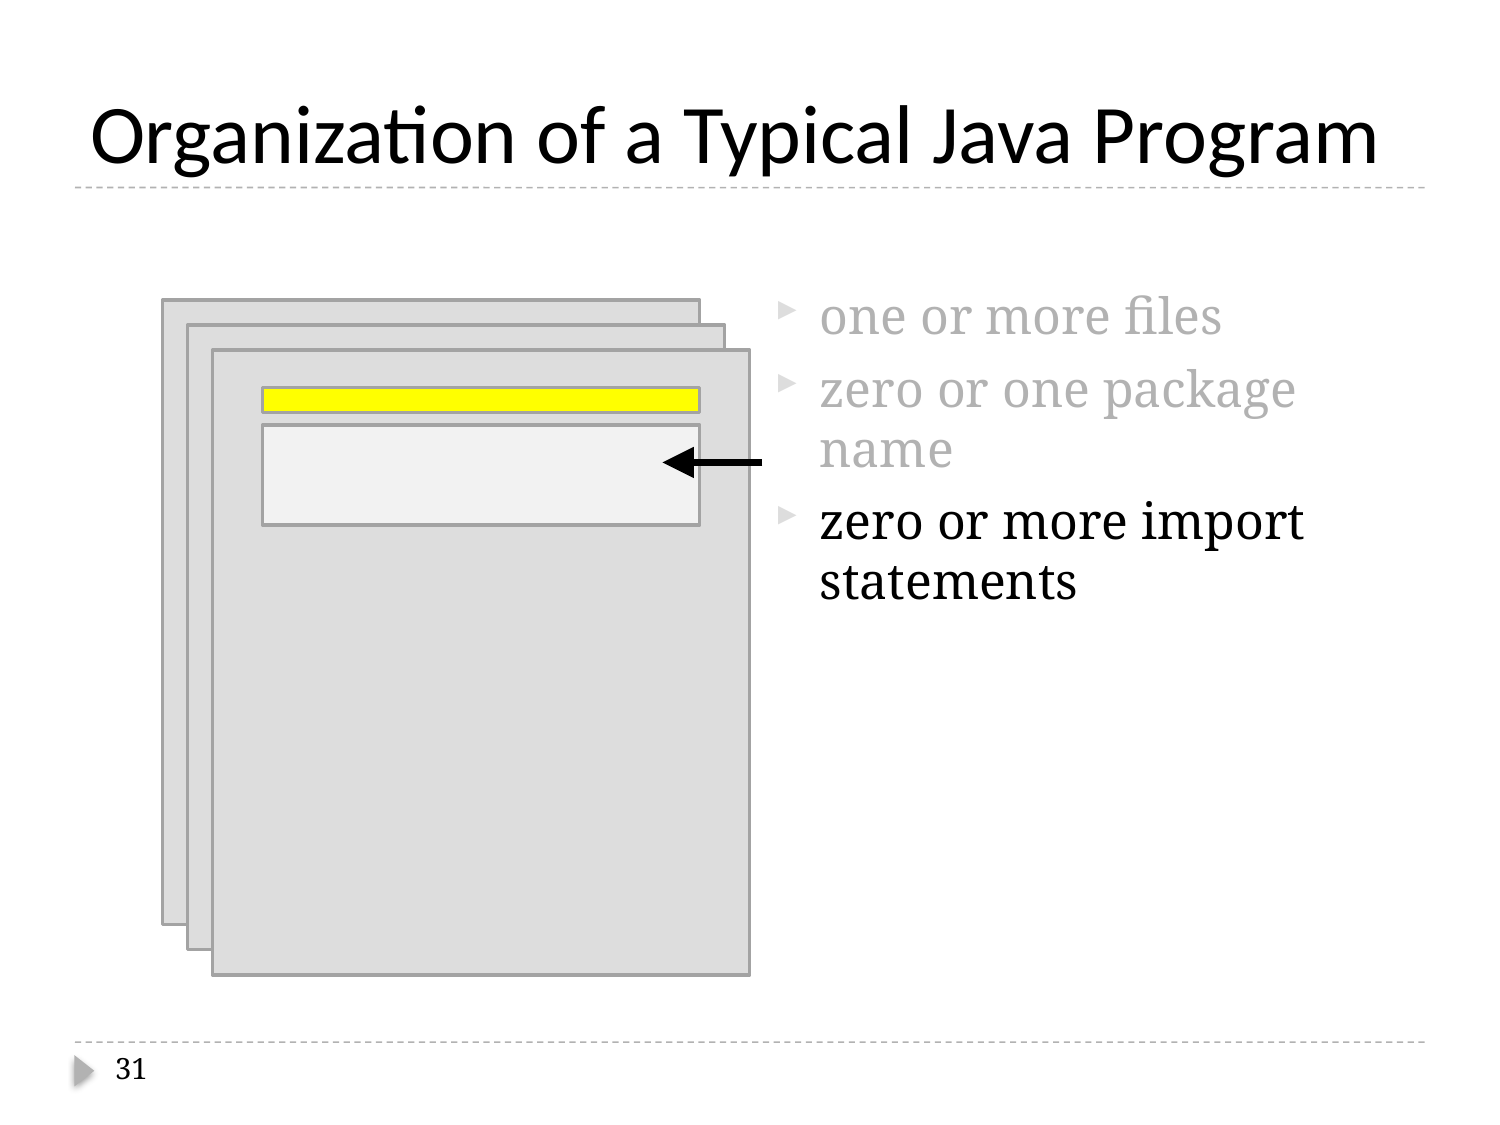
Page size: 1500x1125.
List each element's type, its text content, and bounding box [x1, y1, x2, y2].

list one or more files zero or one package name zero or more import statements [759, 199, 1424, 1010]
text_box [211, 348, 751, 977]
slide_number 31 [100, 1042, 426, 1103]
text_box [261, 423, 701, 527]
text_box [161, 298, 701, 926]
text_box [261, 386, 701, 414]
text_box [186, 323, 726, 951]
title Organization of a Typical Java Program [74, 37, 1426, 188]
